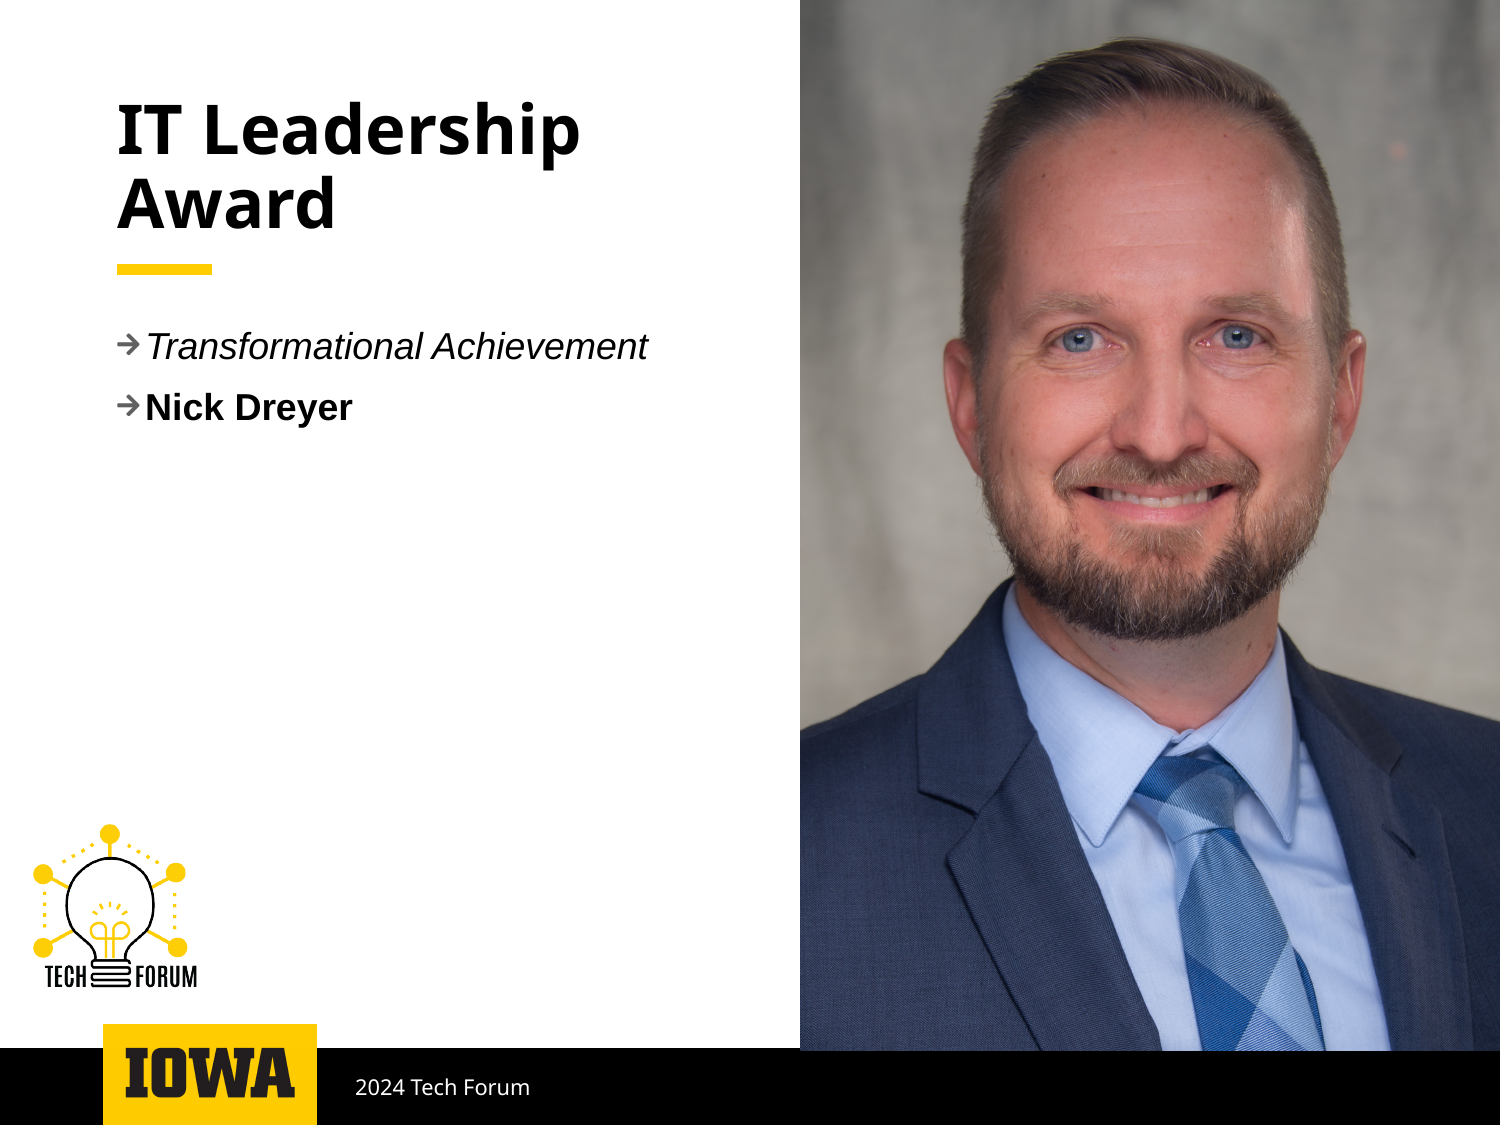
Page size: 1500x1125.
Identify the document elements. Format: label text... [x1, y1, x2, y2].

picture [117, 331, 143, 357]
picture [800, 0, 1500, 1051]
footer 2024 Tech Forum [340, 1056, 1409, 1117]
title IT Leadership Award [117, 59, 764, 279]
list Transformational Achievement Nick Dreyer [117, 321, 800, 975]
picture [117, 392, 143, 418]
picture [0, 775, 317, 1125]
